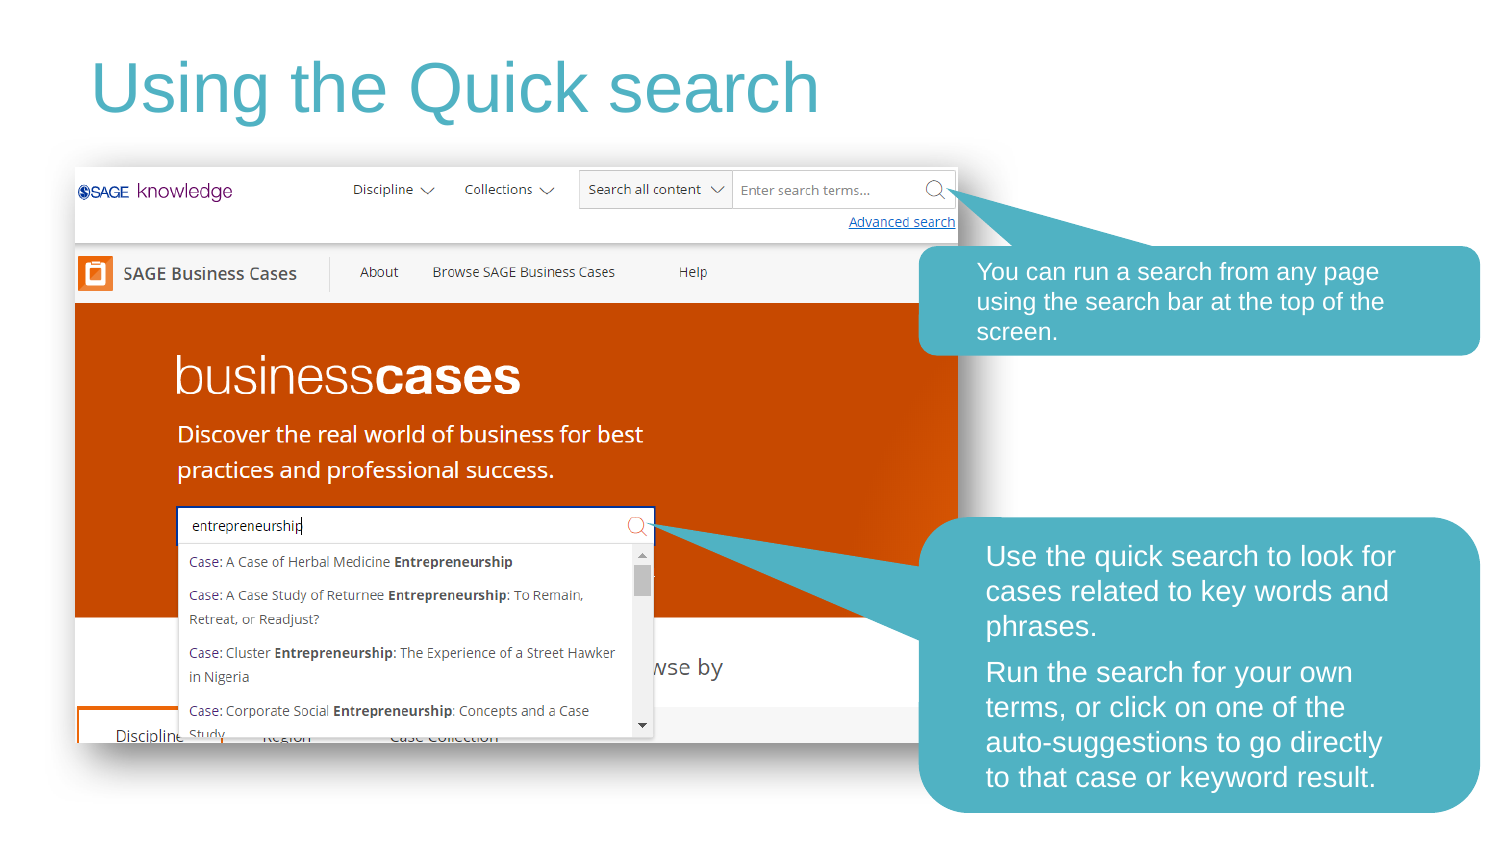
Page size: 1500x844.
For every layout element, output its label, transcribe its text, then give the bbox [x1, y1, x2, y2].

text_box Use the quick search to look for cases related to key words and phrases. Run the search for your own terms, or click on one of the auto-suggestions to go directly to that case or keyword result. [918, 517, 1481, 813]
title Using the Quick search [75, 30, 1425, 138]
text_box You can run a search from any page using the search bar at the top of the screen. [962, 192, 1481, 356]
picture [74, 166, 958, 744]
